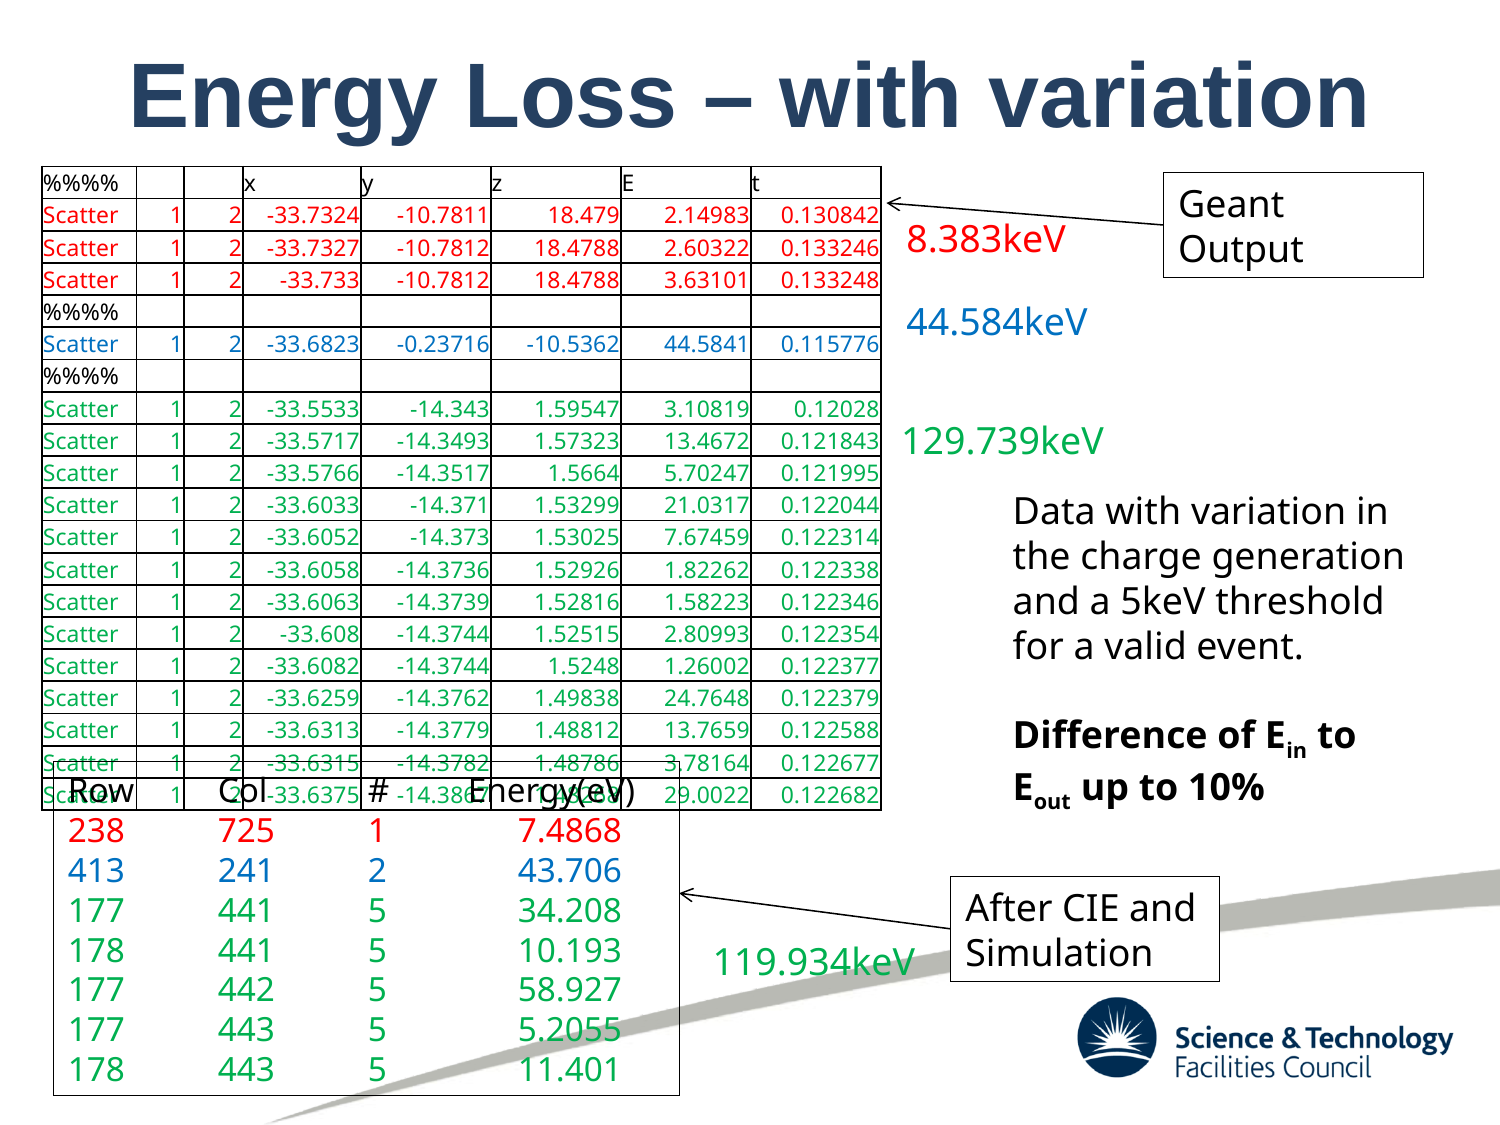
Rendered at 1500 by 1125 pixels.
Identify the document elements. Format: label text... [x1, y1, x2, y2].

table_cell 0.122354 [752, 618, 880, 648]
text_box Geant Output [1163, 172, 1424, 278]
table_cell 2 [185, 489, 242, 520]
table_cell 3.63101 [622, 264, 750, 294]
table_header z [492, 167, 620, 198]
table_cell 1 [137, 264, 183, 294]
table_cell 21.0317 [622, 489, 750, 520]
table_cell 2 [185, 199, 242, 230]
table_cell 2 [185, 521, 242, 552]
table_cell -33.6315 [244, 747, 360, 761]
table_cell 1.26002 [622, 650, 750, 680]
table_cell -10.7812 [362, 264, 490, 294]
table_cell -14.3762 [362, 682, 490, 713]
table_cell %%%% [43, 360, 136, 391]
text_box After CIE and Simulation [950, 876, 1220, 982]
table_cell [137, 360, 183, 391]
table_cell 1 [137, 650, 183, 680]
picture [256, 868, 1500, 1125]
table_cell 7.67459 [622, 521, 750, 552]
table_cell 18.4788 [492, 264, 620, 294]
table_cell [137, 296, 183, 326]
table_cell 0.130842 [752, 199, 880, 230]
table_cell [362, 296, 490, 326]
table_header E [622, 167, 750, 198]
table_cell 0.133248 [752, 264, 880, 294]
table_cell -33.7324 [244, 199, 360, 230]
text_box Data with variation in the charge generation and a 5keV threshold for a valid event. [998, 479, 1459, 675]
table_cell [492, 360, 620, 391]
table_cell 2 [185, 714, 242, 745]
table_cell Scatter [43, 264, 136, 294]
table_cell 1 [137, 714, 183, 745]
table_cell [185, 360, 242, 391]
table_cell 2 [185, 650, 242, 680]
table_cell 5.70247 [622, 457, 750, 487]
table_cell 0.122677 [752, 747, 880, 777]
table_cell Scatter [43, 714, 136, 745]
table_cell -33.6063 [244, 586, 360, 616]
table_cell -14.373 [362, 521, 490, 552]
table_cell 0.122377 [752, 650, 880, 680]
table_cell 1.5664 [492, 457, 620, 487]
table_cell -14.3736 [362, 554, 490, 584]
table_cell -14.3744 [362, 618, 490, 648]
table_cell 0.115776 [752, 328, 880, 359]
table_cell 2 [185, 232, 242, 262]
table_cell 0.133246 [752, 232, 880, 262]
table_cell -33.6313 [244, 714, 360, 745]
table_cell 1 [137, 682, 183, 713]
table_cell Scatter [43, 393, 136, 423]
table_cell 0.122314 [752, 521, 880, 552]
table_cell 0.12028 [752, 393, 880, 423]
table_header %%%% [43, 167, 136, 198]
text_box Difference of Ein to Eout up to 10% [998, 704, 1424, 822]
title Energy Loss – with variation [0, 0, 1500, 185]
table_cell -33.5717 [244, 425, 360, 455]
table_cell -14.3782 [362, 747, 490, 761]
table_cell -14.371 [362, 489, 490, 520]
table_cell 1 [137, 521, 183, 552]
table_cell -10.7812 [362, 232, 490, 262]
table_cell 13.7659 [622, 714, 750, 745]
table_cell 1 [137, 328, 183, 359]
table_cell 1 [137, 457, 183, 487]
text_box 44.584keV [891, 290, 1105, 351]
table_cell [492, 296, 620, 326]
table_cell [622, 296, 750, 326]
table_cell [752, 360, 880, 391]
table_cell Scatter [43, 232, 136, 262]
table_cell 18.4788 [492, 232, 620, 262]
table_cell 1 [137, 425, 183, 455]
table_cell 0.122044 [752, 489, 880, 520]
table_cell [752, 296, 880, 326]
table_cell -33.7327 [244, 232, 360, 262]
table_cell 1 [137, 747, 183, 761]
table_cell -33.6052 [244, 521, 360, 552]
table_cell 44.5841 [622, 328, 750, 359]
table_cell Scatter [43, 328, 136, 359]
table_cell Scatter [43, 425, 136, 455]
table_cell -33.6259 [244, 682, 360, 713]
table_cell 1.52816 [492, 586, 620, 616]
text_box 8.383keV [891, 212, 1117, 268]
table_cell Scatter [43, 779, 53, 809]
table_cell 0.122338 [752, 554, 880, 584]
table_cell 18.479 [492, 199, 620, 230]
table_cell 1 [137, 232, 183, 262]
table_cell -33.6082 [244, 650, 360, 680]
table_cell 13.4672 [622, 425, 750, 455]
table_cell 2 [185, 586, 242, 616]
table_cell Scatter [43, 199, 136, 230]
table_cell 2 [185, 457, 242, 487]
table_cell Scatter [43, 650, 136, 680]
table_cell -33.733 [244, 264, 360, 294]
table_cell 1 [137, 199, 183, 230]
table_cell 1.5248 [492, 650, 620, 680]
table_cell 1.53025 [492, 521, 620, 552]
table_cell -14.3517 [362, 457, 490, 487]
table_cell 2 [185, 264, 242, 294]
text_box 129.739keV [886, 409, 1137, 514]
table_cell -33.5766 [244, 457, 360, 487]
table_cell 1.52515 [492, 618, 620, 648]
table_cell -14.3779 [362, 714, 490, 745]
table_cell 1 [137, 489, 183, 520]
table_cell [185, 296, 242, 326]
table_cell 3.10819 [622, 393, 750, 423]
table_cell 2 [185, 328, 242, 359]
table_cell %%%% [43, 296, 136, 326]
table_cell -33.6823 [244, 328, 360, 359]
table_cell 1 [137, 586, 183, 616]
table_cell 3.78164 [622, 747, 750, 777]
table_cell [244, 296, 360, 326]
table_cell 1 [137, 393, 183, 423]
table_cell 1.49838 [492, 682, 620, 713]
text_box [678, 893, 952, 930]
table_cell 2.60322 [622, 232, 750, 262]
table_cell 1.48786 [492, 747, 620, 761]
table_cell -14.3493 [362, 425, 490, 455]
table_cell -10.5362 [492, 328, 620, 359]
table_header t [752, 167, 880, 198]
table_cell Scatter [43, 618, 136, 648]
table_cell 1.52926 [492, 554, 620, 584]
table_cell 0.122588 [752, 714, 880, 745]
table_cell [362, 360, 490, 391]
table_cell 2.80993 [622, 618, 750, 648]
table_cell 2 [185, 554, 242, 584]
table_cell Scatter [43, 747, 136, 777]
text_box Row Col # Energy(eV) 238 725 1 7.4868 413 241 2 43.706 177 441 5 34.208 178 441 5 10.193 177 442 5 58.927 177 443 5 5.2055 178 443 5 11.401 [53, 761, 680, 1096]
table_cell 0.121995 [752, 457, 880, 487]
table_cell -14.3744 [362, 650, 490, 680]
table_header [185, 167, 242, 198]
table_header y [362, 167, 490, 198]
table_cell 29.0022 [680, 779, 750, 809]
table_header x [244, 167, 360, 198]
table_cell Scatter [43, 521, 136, 552]
table_cell -33.6033 [244, 489, 360, 520]
table_cell 1.58223 [622, 586, 750, 616]
table_cell 2.14983 [622, 199, 750, 230]
table_cell -33.5533 [244, 393, 360, 423]
table_cell 1.59547 [492, 393, 620, 423]
table_cell -33.608 [244, 618, 360, 648]
table_cell Scatter [43, 682, 136, 713]
table_cell 1 [137, 554, 183, 584]
table_cell [244, 360, 360, 391]
table_cell 1.53299 [492, 489, 620, 520]
table_cell 2 [185, 682, 242, 713]
table_cell 0.121843 [752, 425, 880, 455]
table_cell -14.343 [362, 393, 490, 423]
table_cell -14.3739 [362, 586, 490, 616]
table_cell 1.48812 [492, 714, 620, 745]
table_cell 1 [137, 618, 183, 648]
table_cell 2 [185, 393, 242, 423]
table_cell -10.7811 [362, 199, 490, 230]
text_box 119.934keV [697, 938, 932, 991]
table_cell -33.6058 [244, 554, 360, 584]
table_cell 0.122682 [752, 779, 880, 809]
table_cell 1.57323 [492, 425, 620, 455]
table_header [137, 167, 183, 198]
table_cell 2 [185, 618, 242, 648]
table_cell 2 [185, 747, 242, 761]
table_cell 0.122346 [752, 586, 880, 616]
table_cell 2 [185, 425, 242, 455]
table_cell [622, 360, 750, 391]
table_cell -0.23716 [362, 328, 490, 359]
table_cell 1.82262 [622, 554, 750, 584]
table_cell Scatter [43, 586, 136, 616]
table_cell Scatter [43, 554, 136, 584]
table_cell 24.7648 [622, 682, 750, 713]
table_cell Scatter [43, 489, 136, 520]
table_cell Scatter [43, 457, 136, 487]
table_cell 0.122379 [752, 682, 880, 713]
